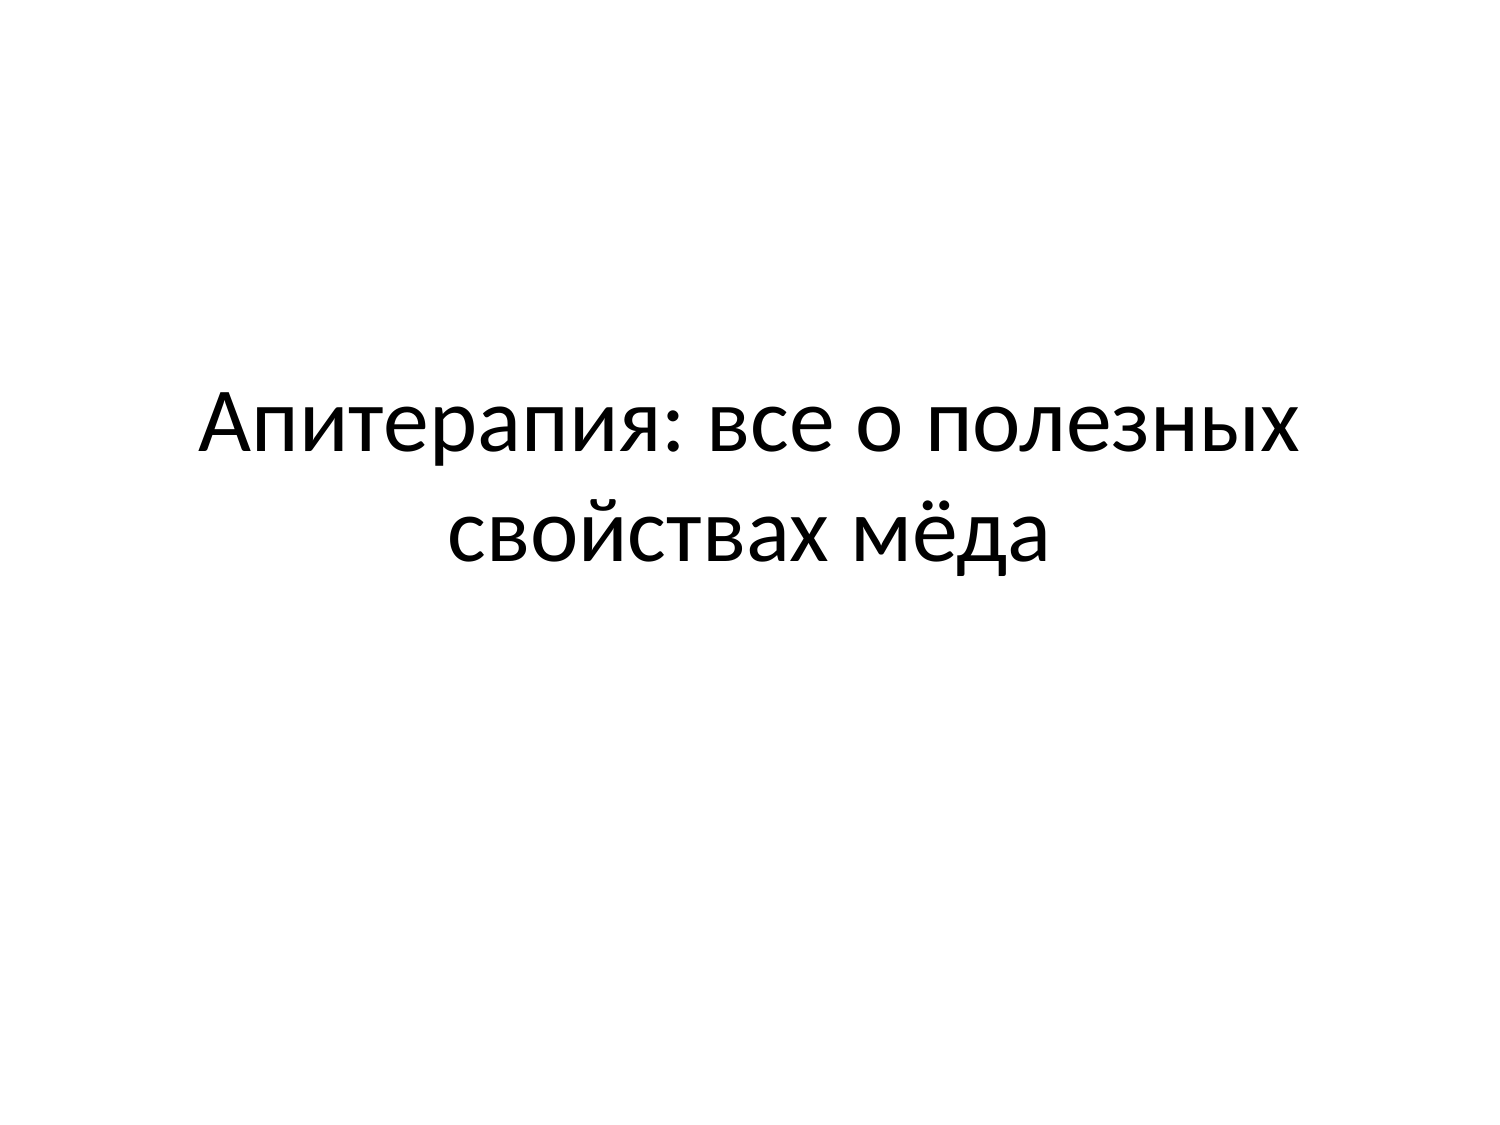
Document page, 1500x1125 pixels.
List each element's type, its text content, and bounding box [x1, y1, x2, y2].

title Апитерапия: все о полезных свойствах мёда [112, 349, 1388, 591]
